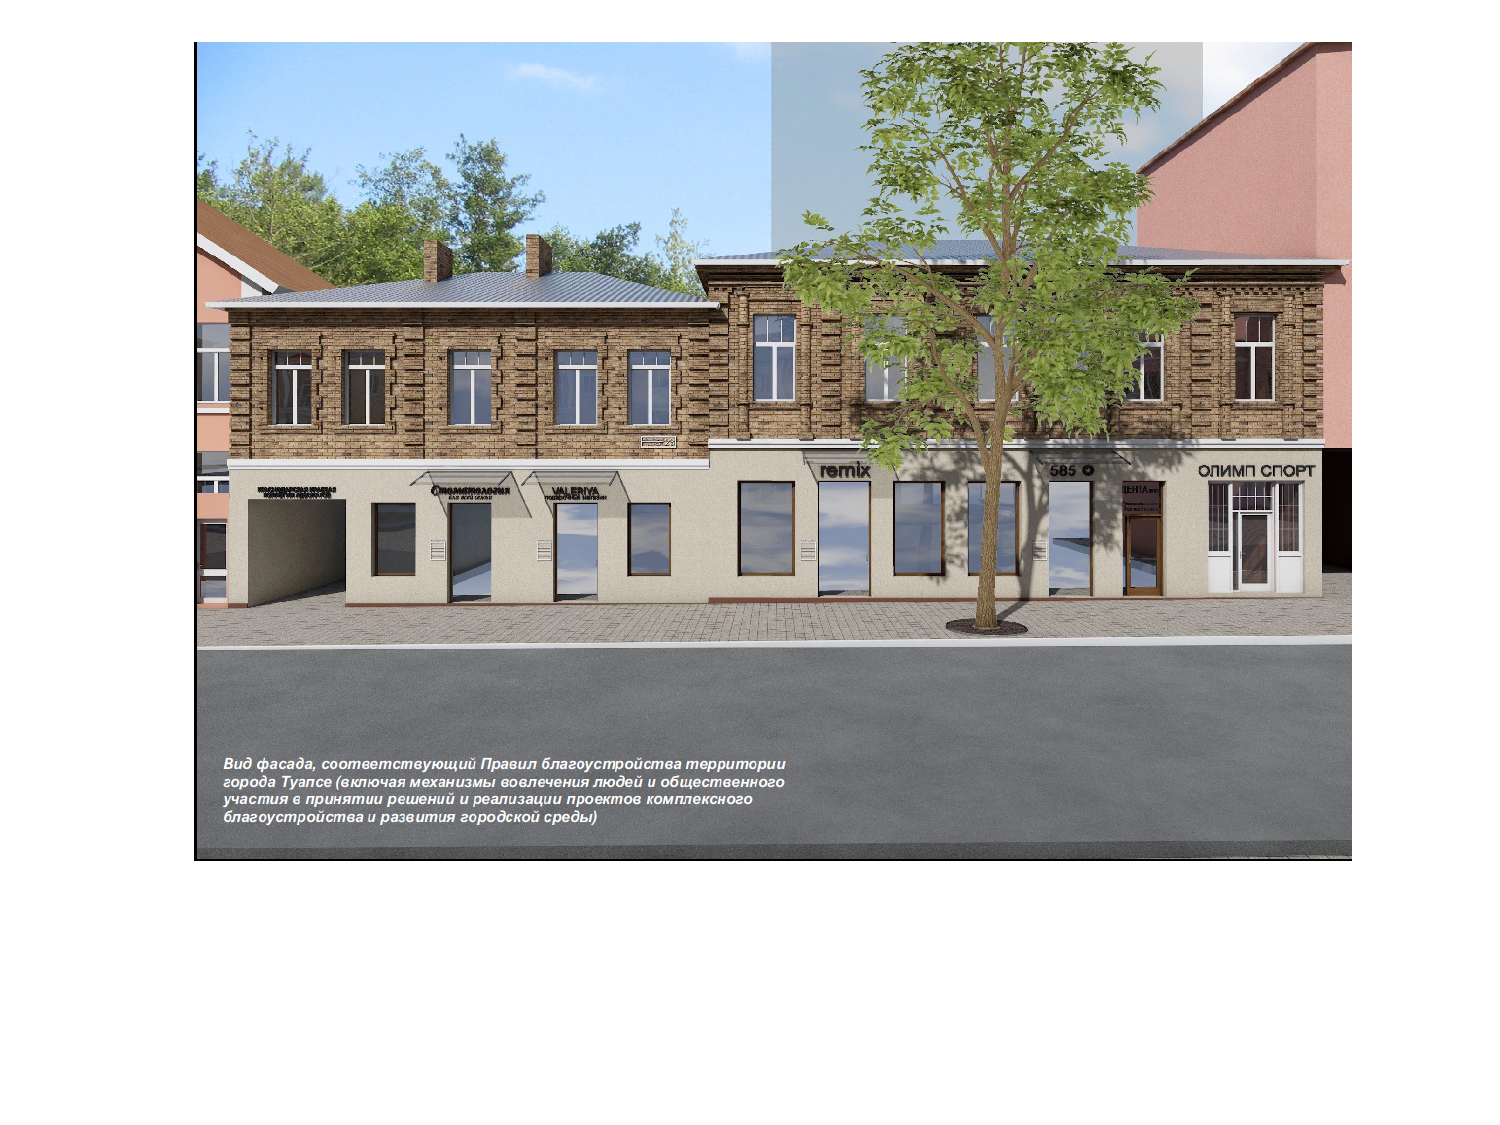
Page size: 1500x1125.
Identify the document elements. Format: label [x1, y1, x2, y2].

text_box [194, 42, 1352, 861]
